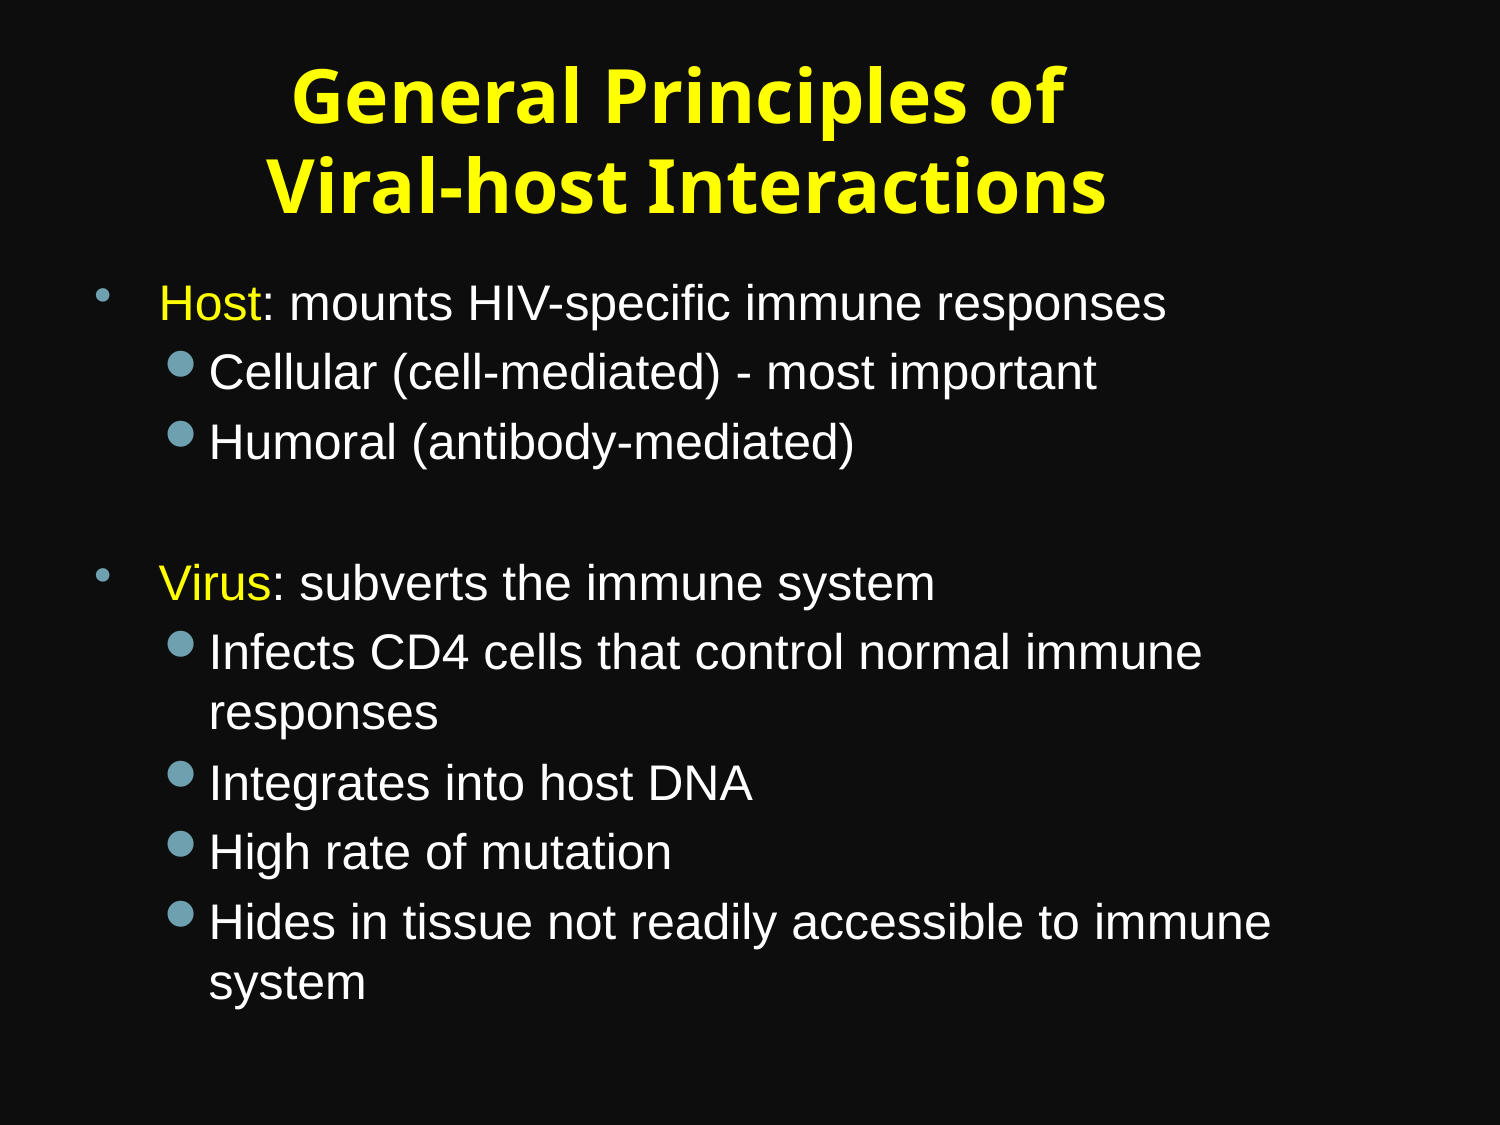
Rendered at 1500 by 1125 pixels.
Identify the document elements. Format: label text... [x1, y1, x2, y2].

list Host: mounts HIV-specific immune responses Cellular (cell-mediated) - most important Humoral (antibody-mediated) Virus: subverts the immune system Infects CD4 cells that control normal immune responses Integrates into host DNA High rate of mutation Hides in tissue not readily accessible to immune system [74, 262, 1388, 1006]
title General Principles of Viral-host Interactions [74, 44, 1301, 233]
